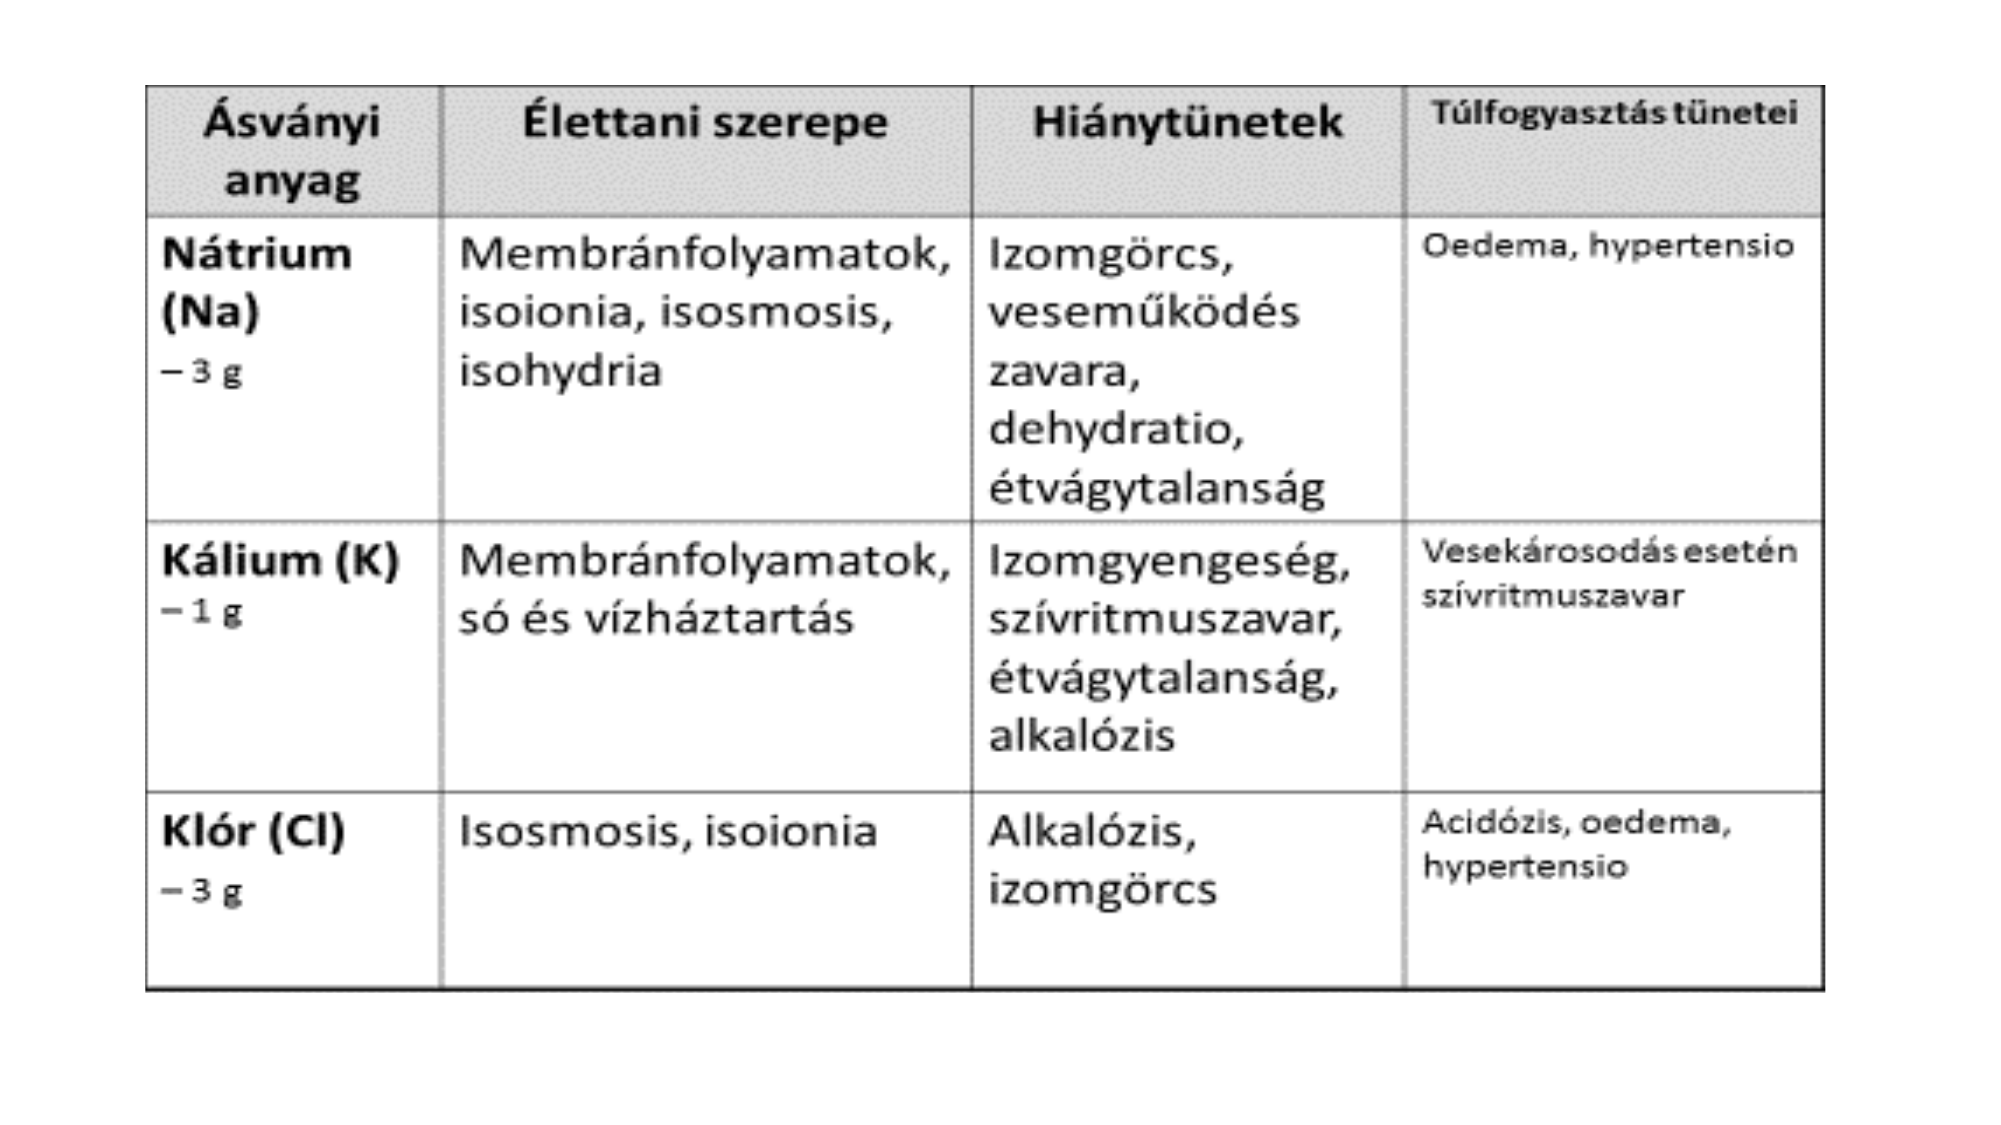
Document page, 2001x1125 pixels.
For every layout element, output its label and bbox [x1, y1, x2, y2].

picture [145, 85, 1826, 993]
